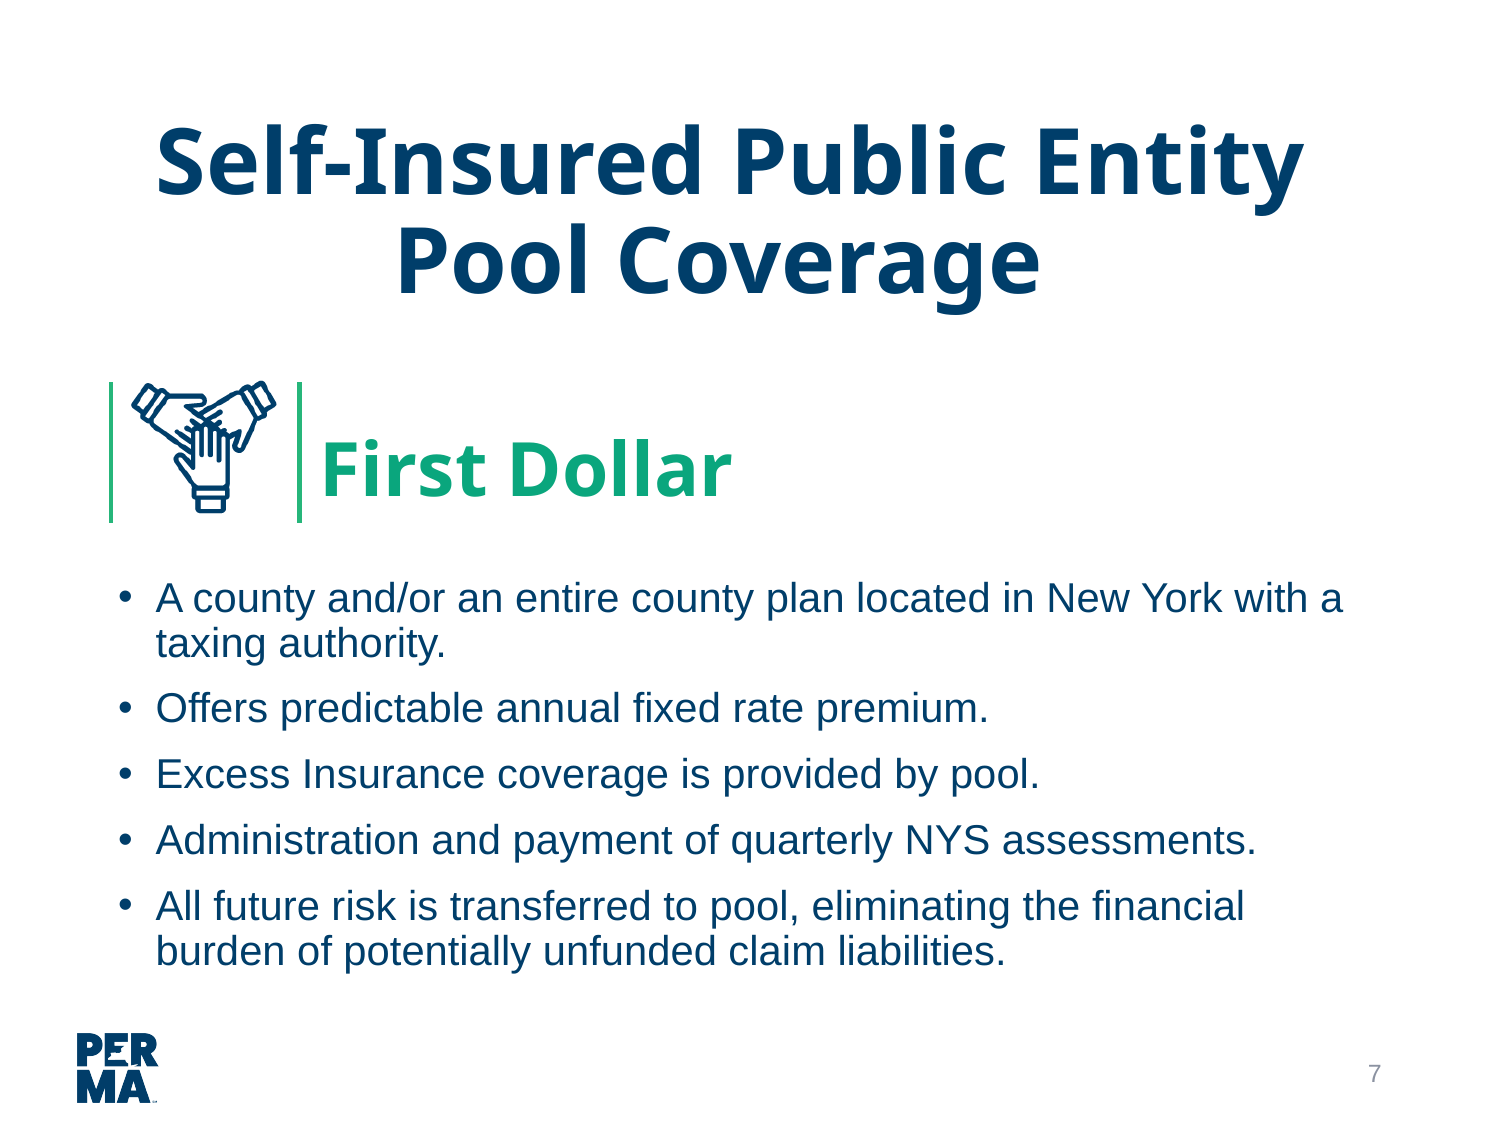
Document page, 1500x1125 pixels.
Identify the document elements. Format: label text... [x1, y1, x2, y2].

picture [77, 1033, 159, 1103]
text_box First Dollar [305, 414, 885, 520]
picture [103, 380, 305, 524]
title Self-Insured Public Entity Pool Coverage [83, 115, 1378, 312]
list A county and/or an entire county plan located in New York with a taxing authority. Offers predictable annual fixed rate premium. Excess Insurance coverage is provided by pool. Administration and payment of quarterly NYS assessments. All future risk is transferred to pool, eliminating the financial burden of potentially unfunded claim liabilities. [103, 568, 1397, 1000]
slide_number 7 [1059, 1042, 1397, 1103]
